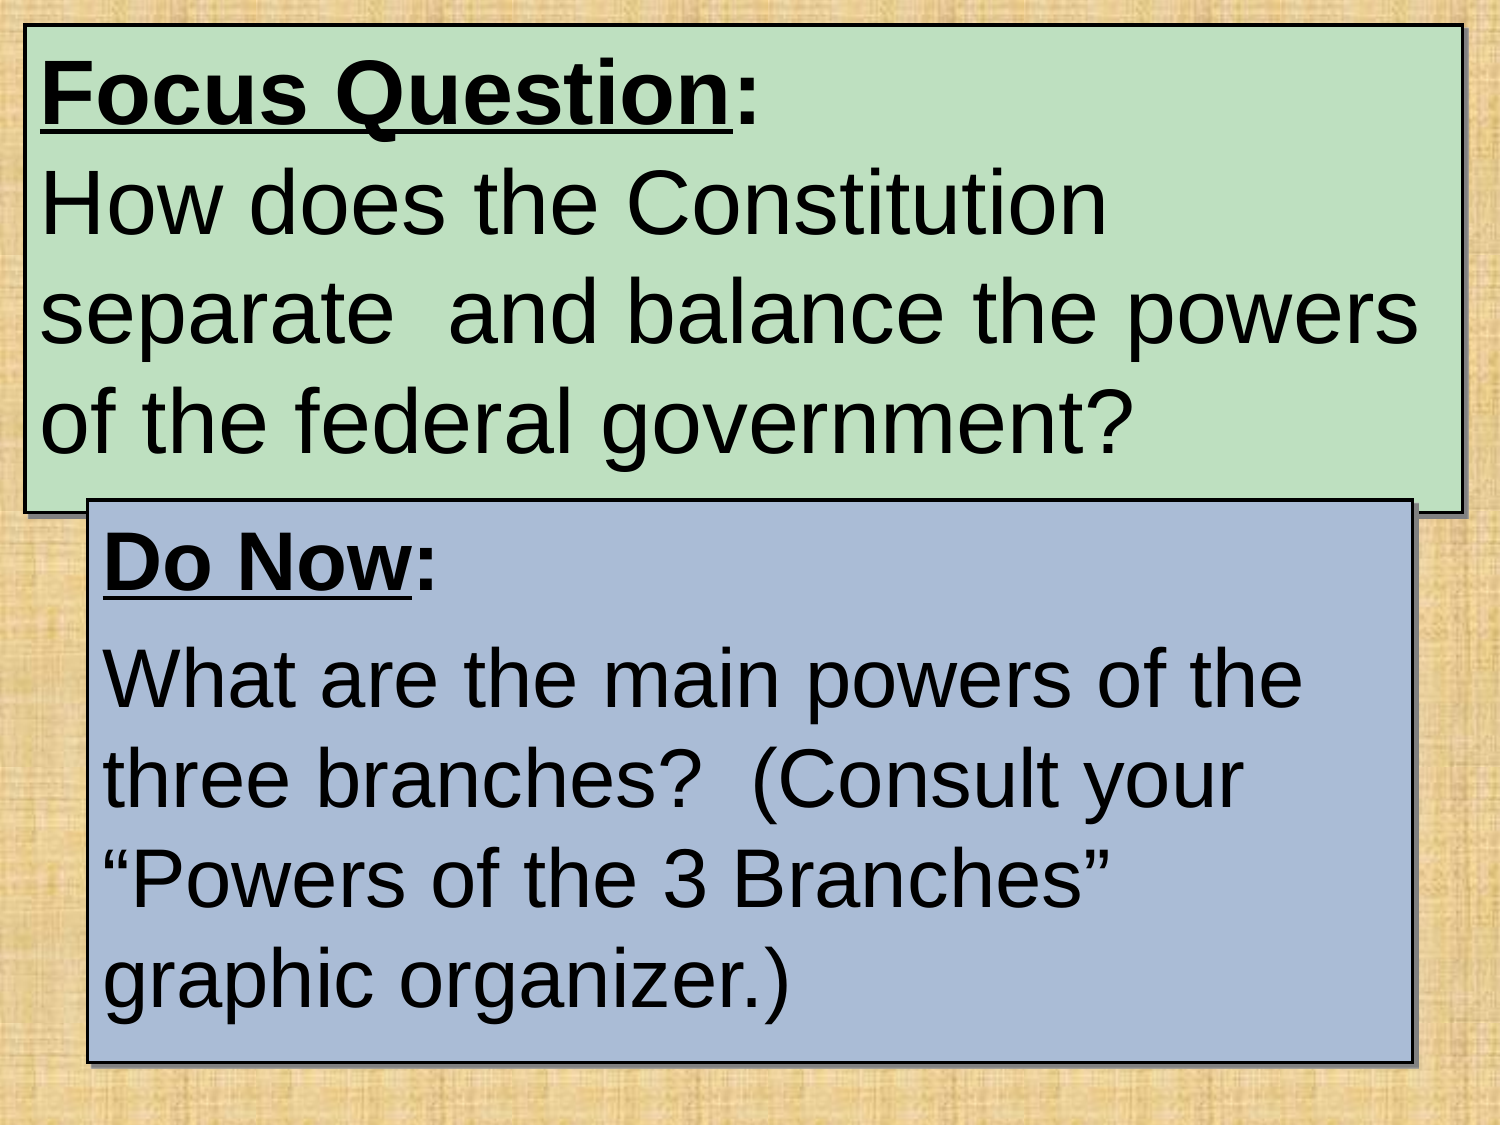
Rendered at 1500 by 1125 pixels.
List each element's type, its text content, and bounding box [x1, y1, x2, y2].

picture [0, 0, 1500, 1125]
title Focus Question: How does the Constitution separate and balance the powers of the federal government? [24, 24, 1463, 513]
subtitle Do Now: What are the main powers of the three branches? (Consult your “Powers of the 3 Branches” graphic organizer.) [87, 500, 1413, 1063]
